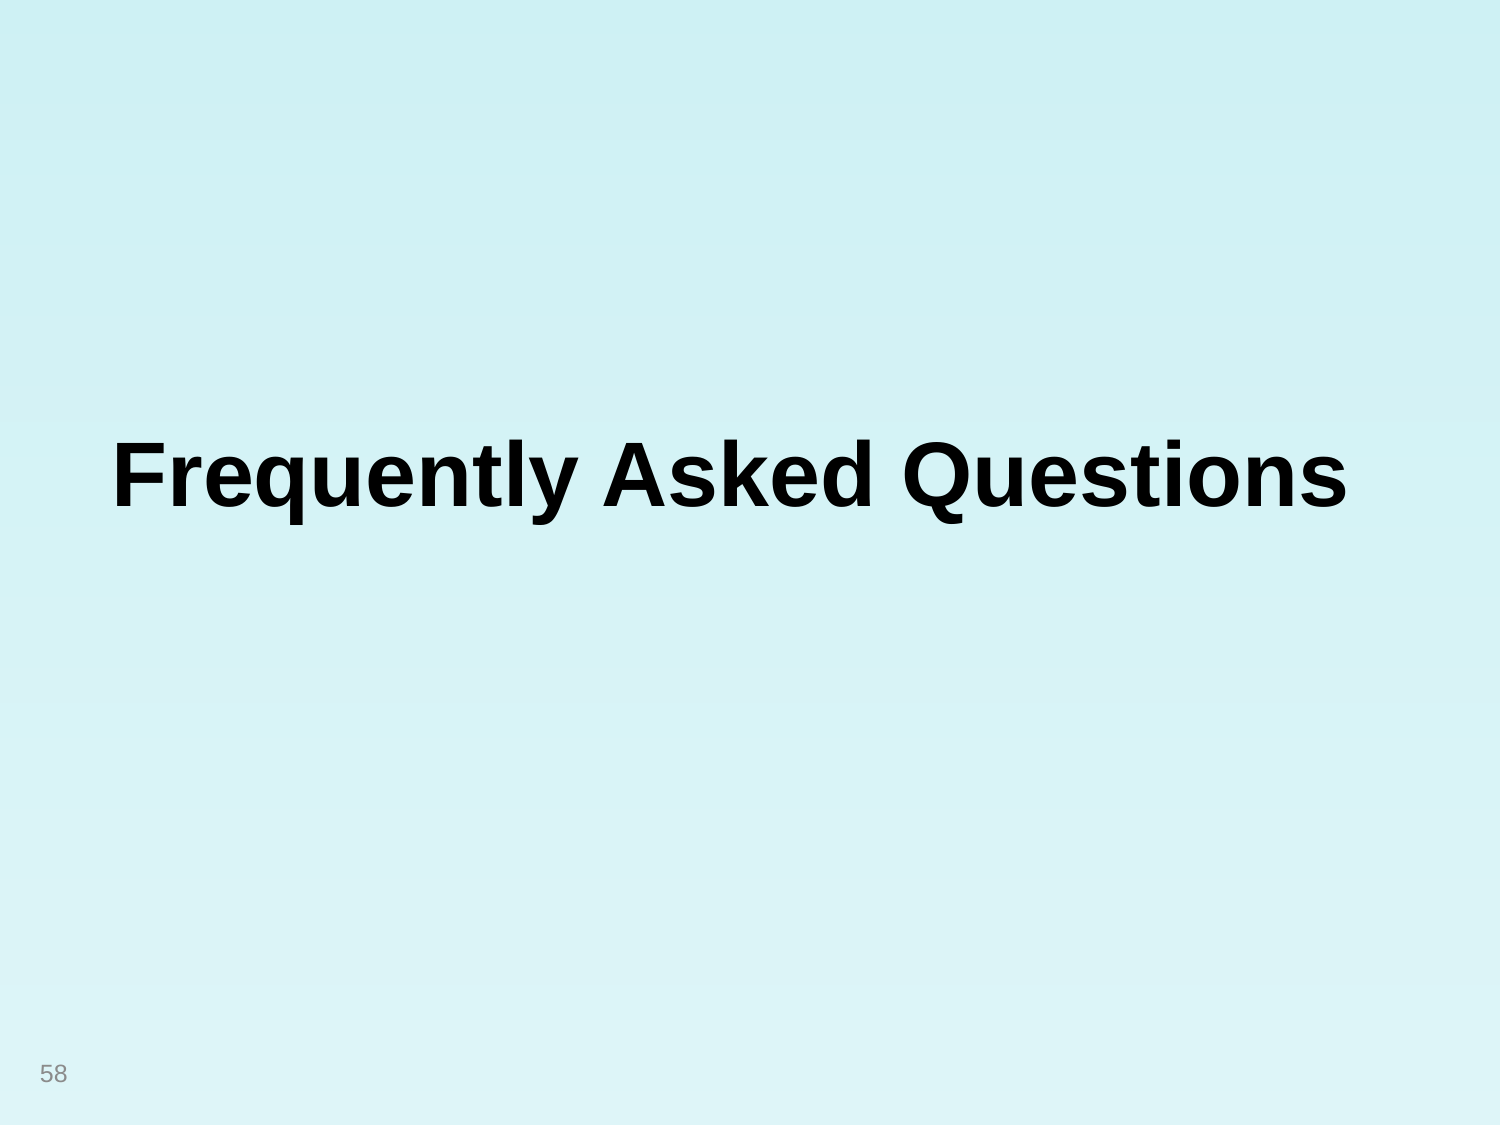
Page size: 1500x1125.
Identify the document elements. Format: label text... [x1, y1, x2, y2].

title Frequently Asked Questions [75, 349, 1388, 591]
slide_number 58 [24, 1042, 375, 1103]
